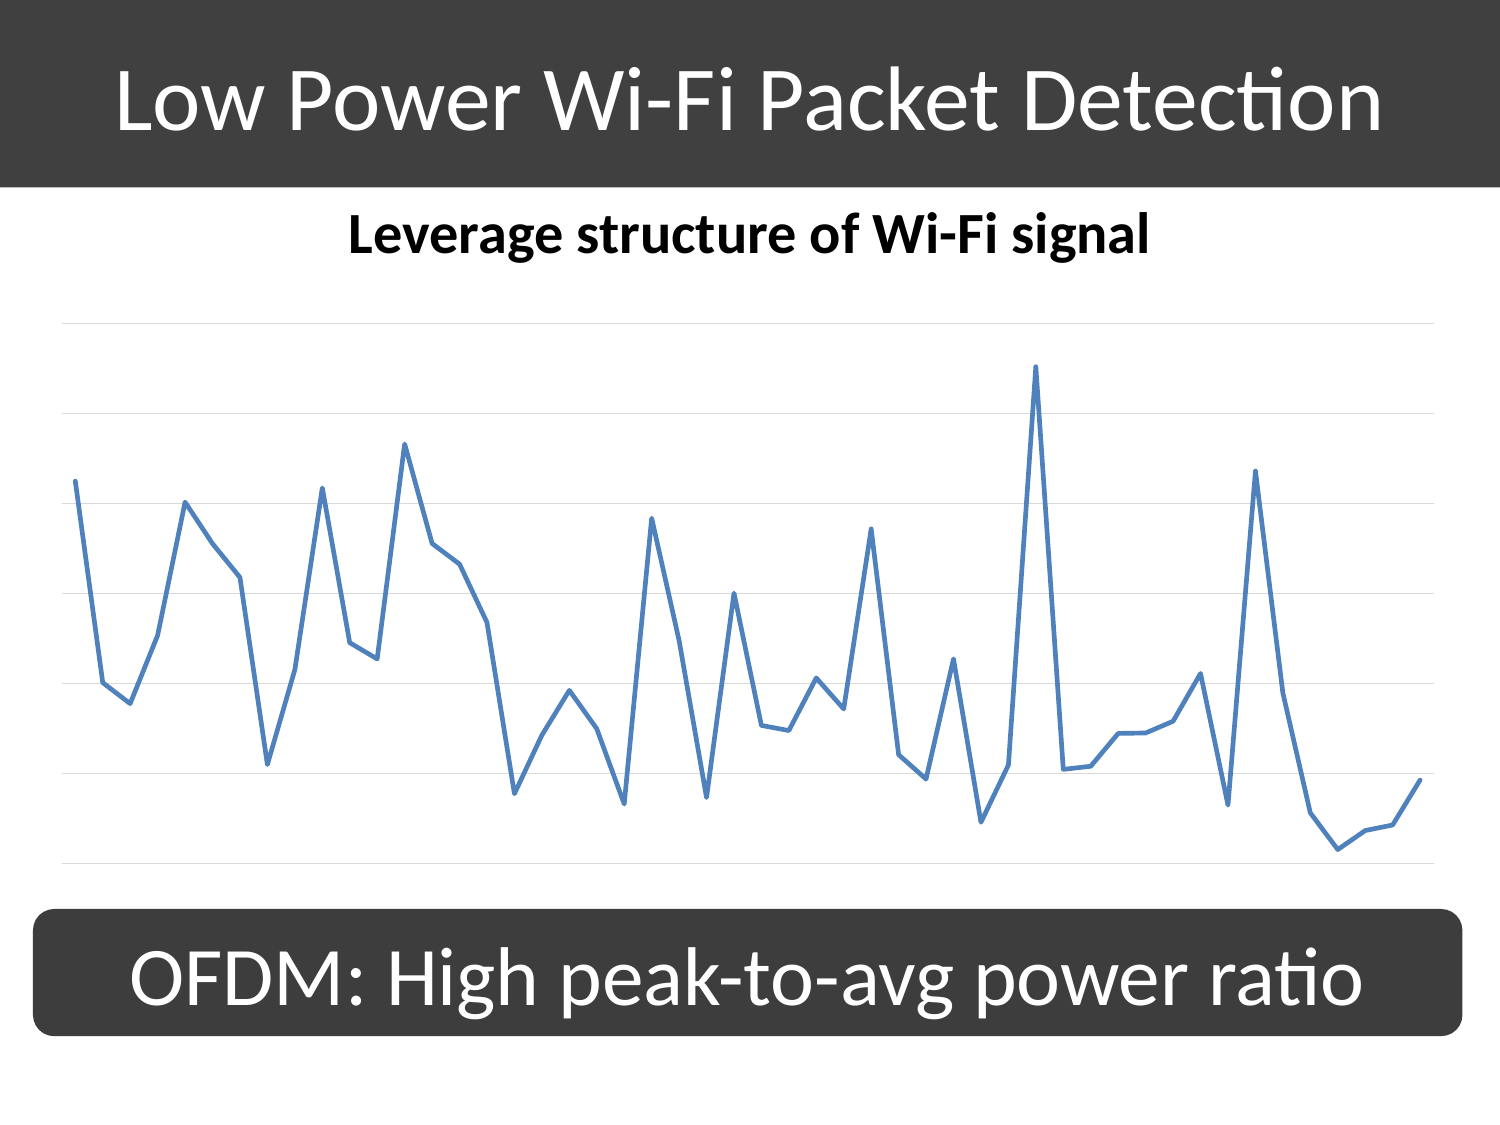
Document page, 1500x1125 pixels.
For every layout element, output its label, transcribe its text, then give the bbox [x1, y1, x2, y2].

text_box OFDM: High peak-to-avg power ratio [32, 908, 1463, 1037]
chart [32, 312, 1463, 876]
title Low Power Wi-Fi Packet Detection [0, 0, 1500, 188]
text_box Leverage structure of Wi-Fi signal [18, 187, 1482, 273]
